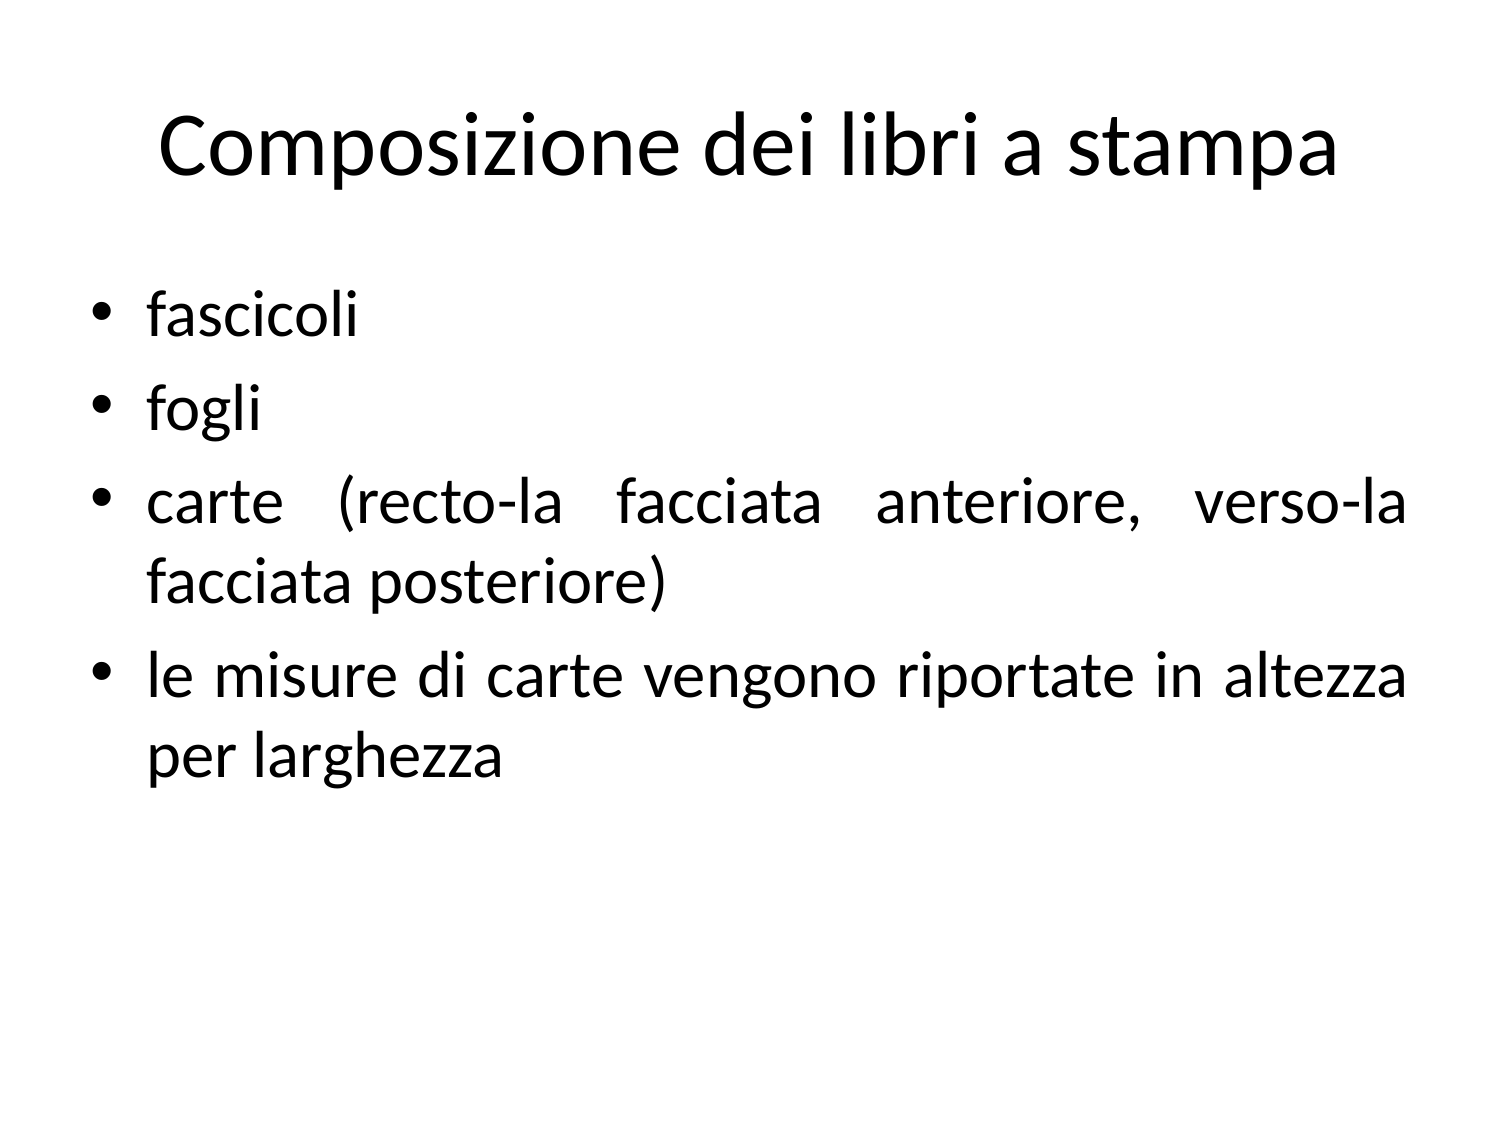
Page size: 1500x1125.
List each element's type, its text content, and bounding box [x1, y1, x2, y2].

title Composizione dei libri a stampa [75, 45, 1425, 233]
list fascicoli fogli carte (recto-la facciata anteriore, verso-la facciata posteriore) le misure di carte vengono riportate in altezza per larghezza [75, 262, 1425, 1005]
